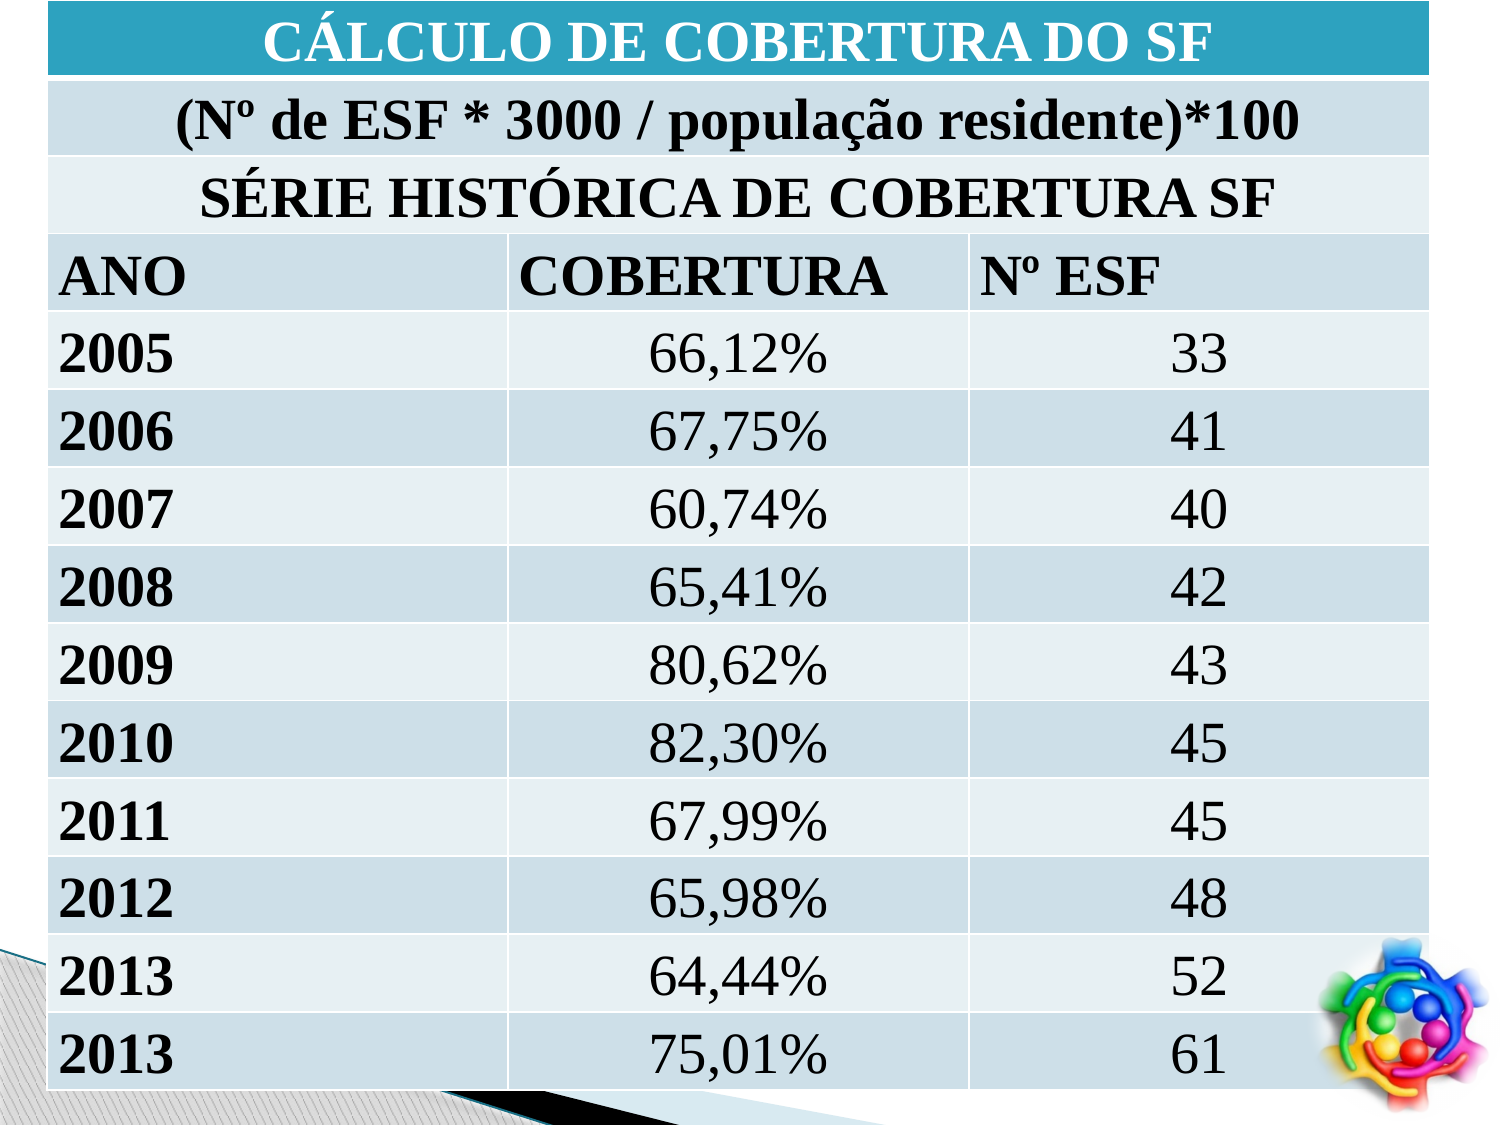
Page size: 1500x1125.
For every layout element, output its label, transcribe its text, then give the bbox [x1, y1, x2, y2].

table_cell 48 [970, 857, 1429, 933]
table_cell 65,98% [509, 857, 968, 933]
table_cell 66,12% [509, 312, 968, 388]
table_cell 75,01% [509, 1013, 968, 1089]
table_cell 2006 [48, 390, 507, 466]
table_header CÁLCULO DE COBERTURA DO SF [48, 1, 1429, 75]
table_cell 40 [970, 468, 1429, 544]
table_cell 65,41% [509, 546, 968, 622]
table_cell 64,44% [509, 935, 968, 1011]
picture [1300, 923, 1500, 1125]
table_cell 52 [970, 935, 1294, 1011]
table_cell 82,30% [509, 701, 968, 777]
table_cell 67,75% [509, 390, 968, 466]
table_cell 2007 [48, 468, 507, 544]
table_cell 45 [970, 701, 1429, 777]
table_cell 41 [970, 390, 1429, 466]
table_cell 2011 [48, 779, 507, 855]
table_cell SÉRIE HISTÓRICA DE COBERTURA SF [48, 157, 1429, 233]
table_cell 33 [970, 312, 1429, 388]
table_cell 2013 [48, 1013, 507, 1089]
table_cell 2012 [48, 857, 507, 933]
table_cell 67,99% [509, 779, 968, 855]
table_cell 2008 [48, 546, 507, 622]
table_cell 45 [970, 779, 1429, 855]
table_cell ANO [48, 234, 507, 310]
table_cell 2009 [48, 624, 507, 700]
table_cell 42 [970, 546, 1429, 622]
table_cell 2005 [48, 312, 507, 388]
table_cell 60,74% [509, 468, 968, 544]
table_cell 61 [970, 1013, 1294, 1089]
table_cell 80,62% [509, 624, 968, 700]
table_cell (Nº de ESF * 3000 / população residente)*100 [48, 81, 1429, 155]
table_cell 2013 [48, 935, 507, 1011]
table_cell COBERTURA [509, 234, 968, 310]
table_cell 2010 [48, 701, 507, 777]
table_cell Nº ESF [970, 234, 1429, 310]
table_cell 43 [970, 624, 1429, 700]
